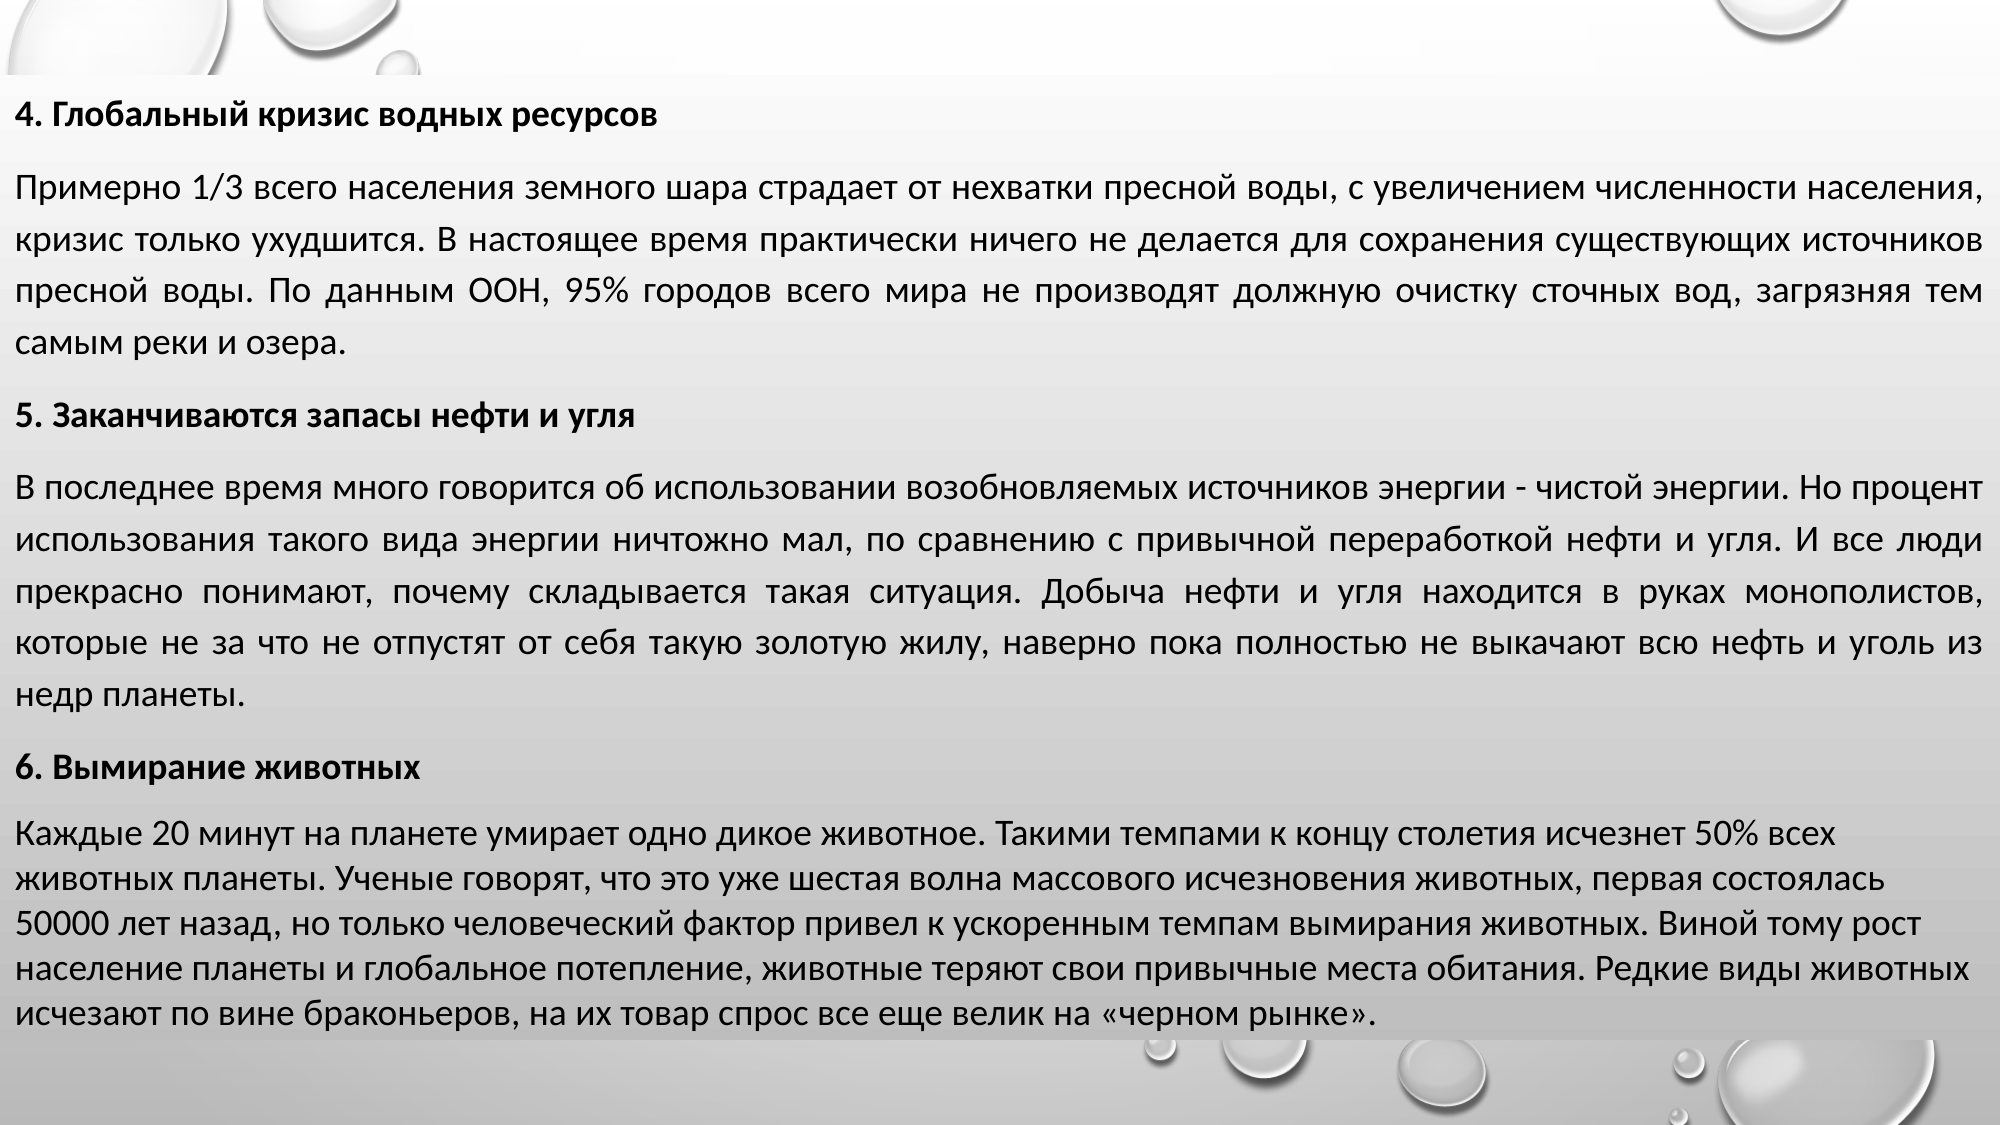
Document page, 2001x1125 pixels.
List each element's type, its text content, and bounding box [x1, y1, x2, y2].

picture [0, 0, 2000, 75]
text_box 4. Глобальный кризис водных ресурсов Примерно 1/3 всего населения земного шара страдает от нехватки пресной воды, с увеличением численности населения, кризис только ухудшится. В настоящее время практически ничего не делается для сохранения существующих источников пресной воды. По данным ООН, 95% городов всего мира не производят должную очистку сточных вод, загрязняя тем самым реки и озера. 5. Заканчиваются запасы нефти и угля В последнее время много говорится об использовании возобновляемых источников энергии - чистой энергии. Но процент использования такого вида энергии ничтожно мал, по сравнению с привычной переработкой нефти и угля. И все люди прекрасно понимают, почему складывается такая ситуация. Добыча нефти и угля находится в руках монополистов, которые не за что не отпустят от себя такую золотую жилу, наверно пока полностью не выкачают всю нефть и уголь из недр планеты. 6. Вымирание животных Каждые 20 минут на планете умирает одно дикое животное. Такими темпами к концу столетия исчезнет 50% всех животных планеты. Ученые говорят, что это уже шестая волна массового исчезновения животных, первая состоялась 50000 лет назад, но только человеческий фактор привел к ускоренным темпам вымирания животных. Виной тому рост население планеты и глобальное потепление, животные теряют свои привычные места обитания. Редкие виды животных исчезают по вине браконьеров, на их товар спрос все еще велик на «черном рынке». [0, 75, 2000, 1040]
picture [0, 1040, 2000, 1125]
